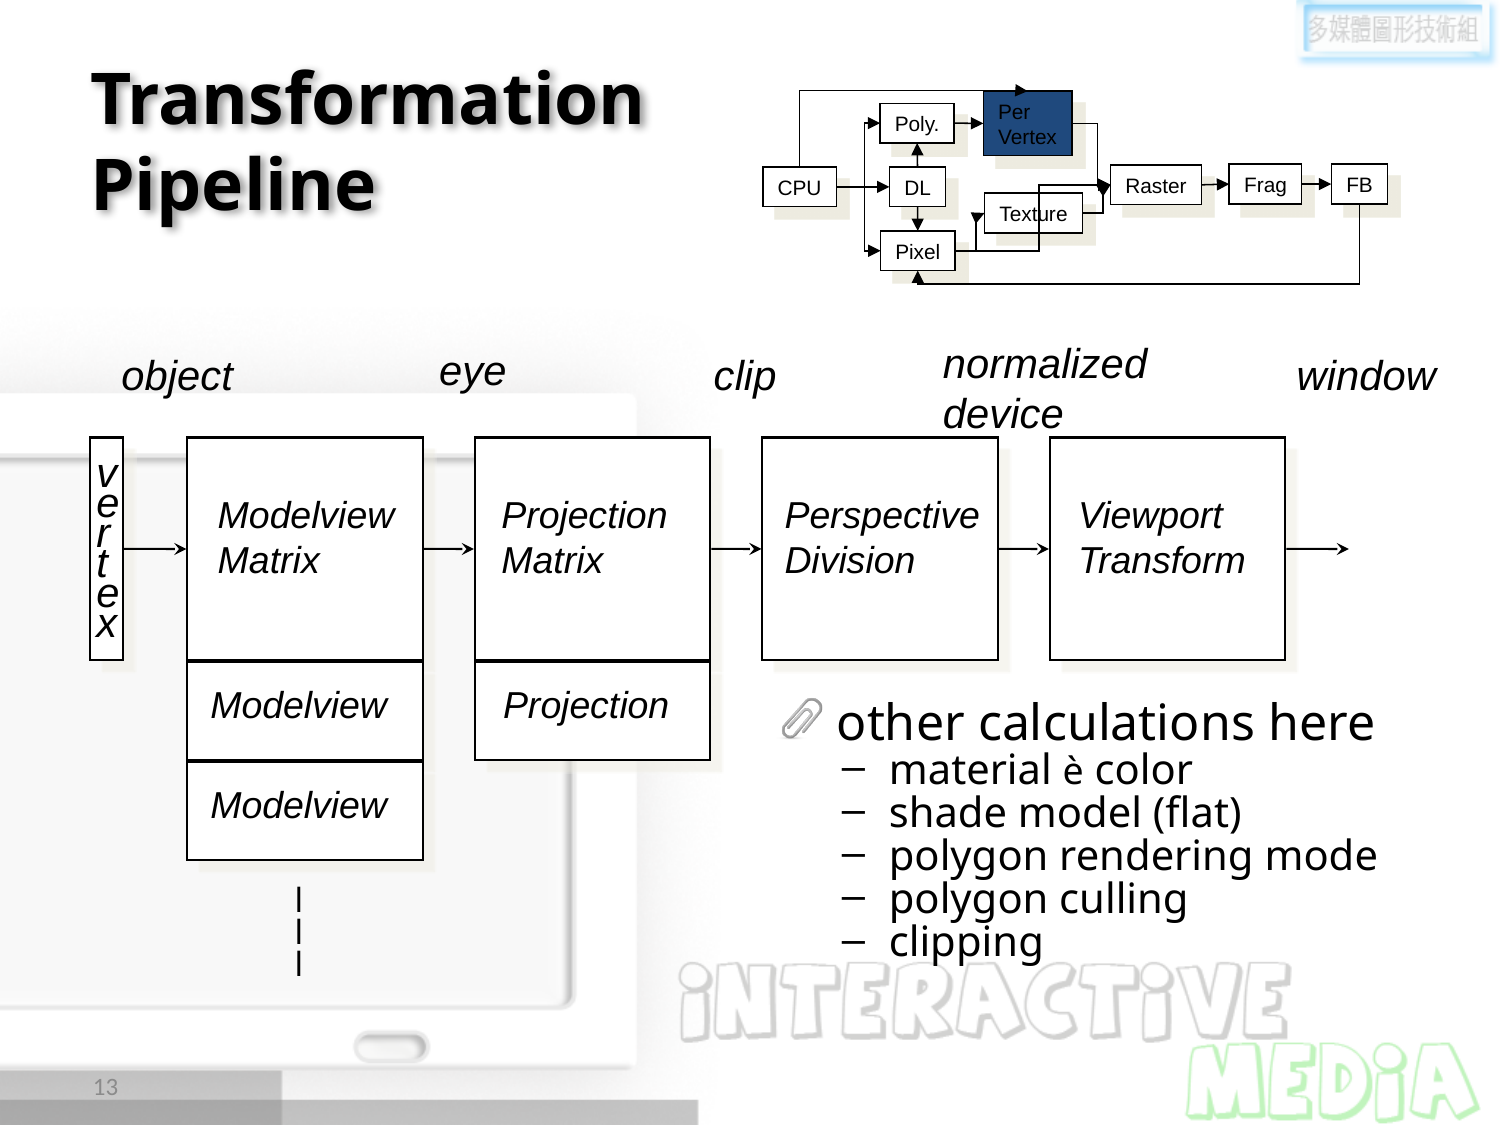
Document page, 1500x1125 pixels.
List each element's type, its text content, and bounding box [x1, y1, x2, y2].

picture [0, 0, 1500, 1125]
text_box eye [423, 336, 538, 402]
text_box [761, 89, 1390, 272]
text_box clip [698, 341, 792, 407]
text_box window [1281, 341, 1452, 407]
list other calculations here material è color shade model (flat) polygon rendering mode polygon culling clipping [752, 694, 1463, 1070]
text_box normalized device [927, 328, 1163, 435]
slide_number 13 [75, 1062, 425, 1108]
text_box object [106, 341, 249, 407]
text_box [83, 437, 1350, 992]
title Transformation Pipeline [75, 45, 1152, 233]
